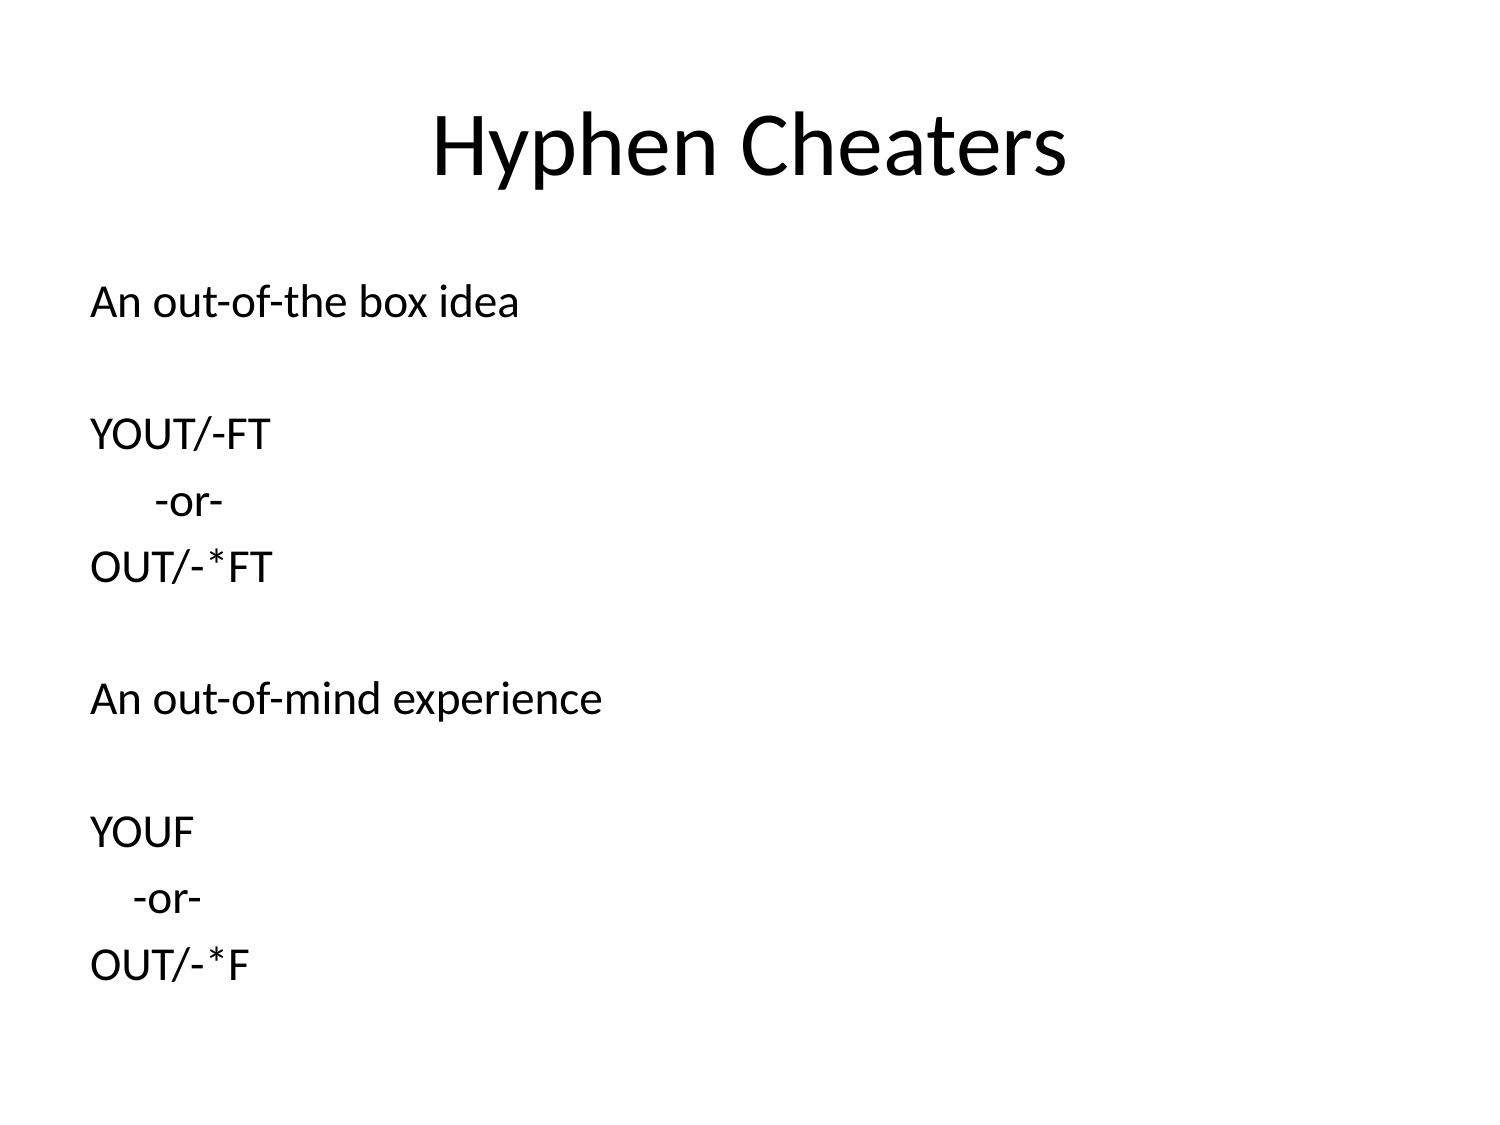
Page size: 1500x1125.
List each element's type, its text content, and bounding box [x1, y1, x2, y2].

title Hyphen Cheaters [75, 45, 1425, 233]
list An out-of-the box idea YOUT/-FT -or- OUT/-*FT An out-of-mind experience YOUF -or- OUT/-*F [75, 262, 1425, 1005]
